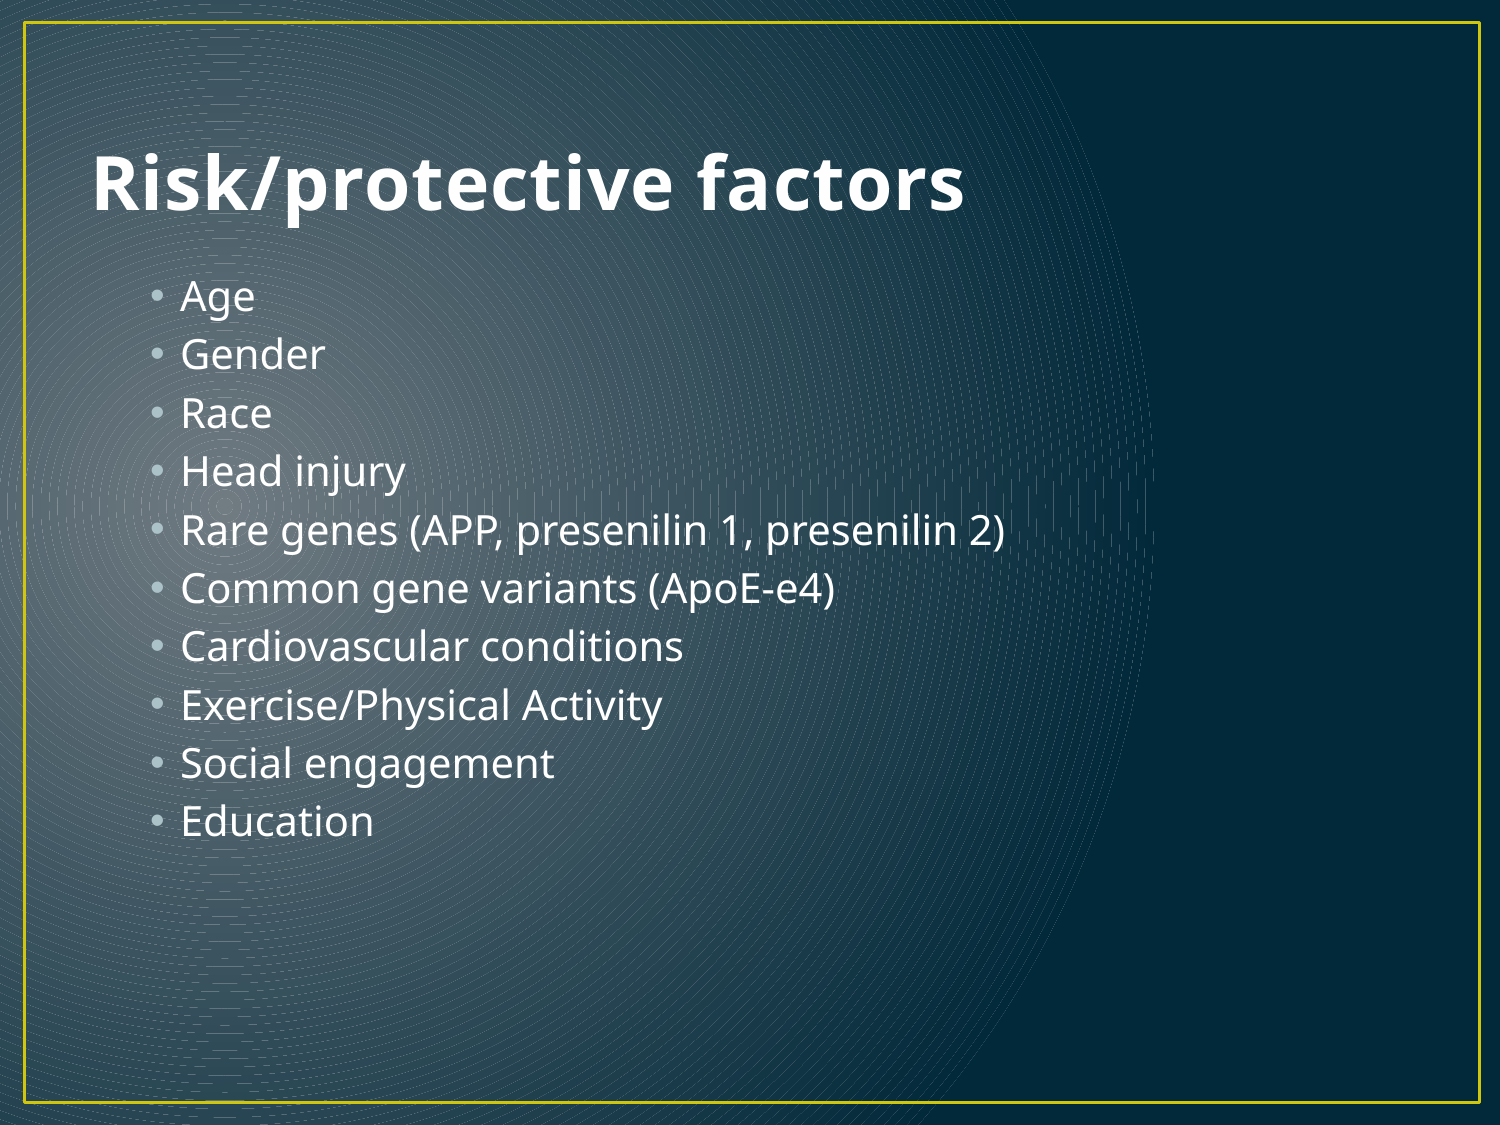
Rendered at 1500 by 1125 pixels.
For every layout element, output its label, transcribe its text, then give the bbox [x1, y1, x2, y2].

list Age Gender Race Head injury Rare genes (APP, presenilin 1, presenilin 2) Common gene variants (ApoE-e4) Cardiovascular conditions Exercise/Physical Activity Social engagement Education [75, 262, 1425, 1005]
title Risk/protective factors [75, 45, 1425, 233]
